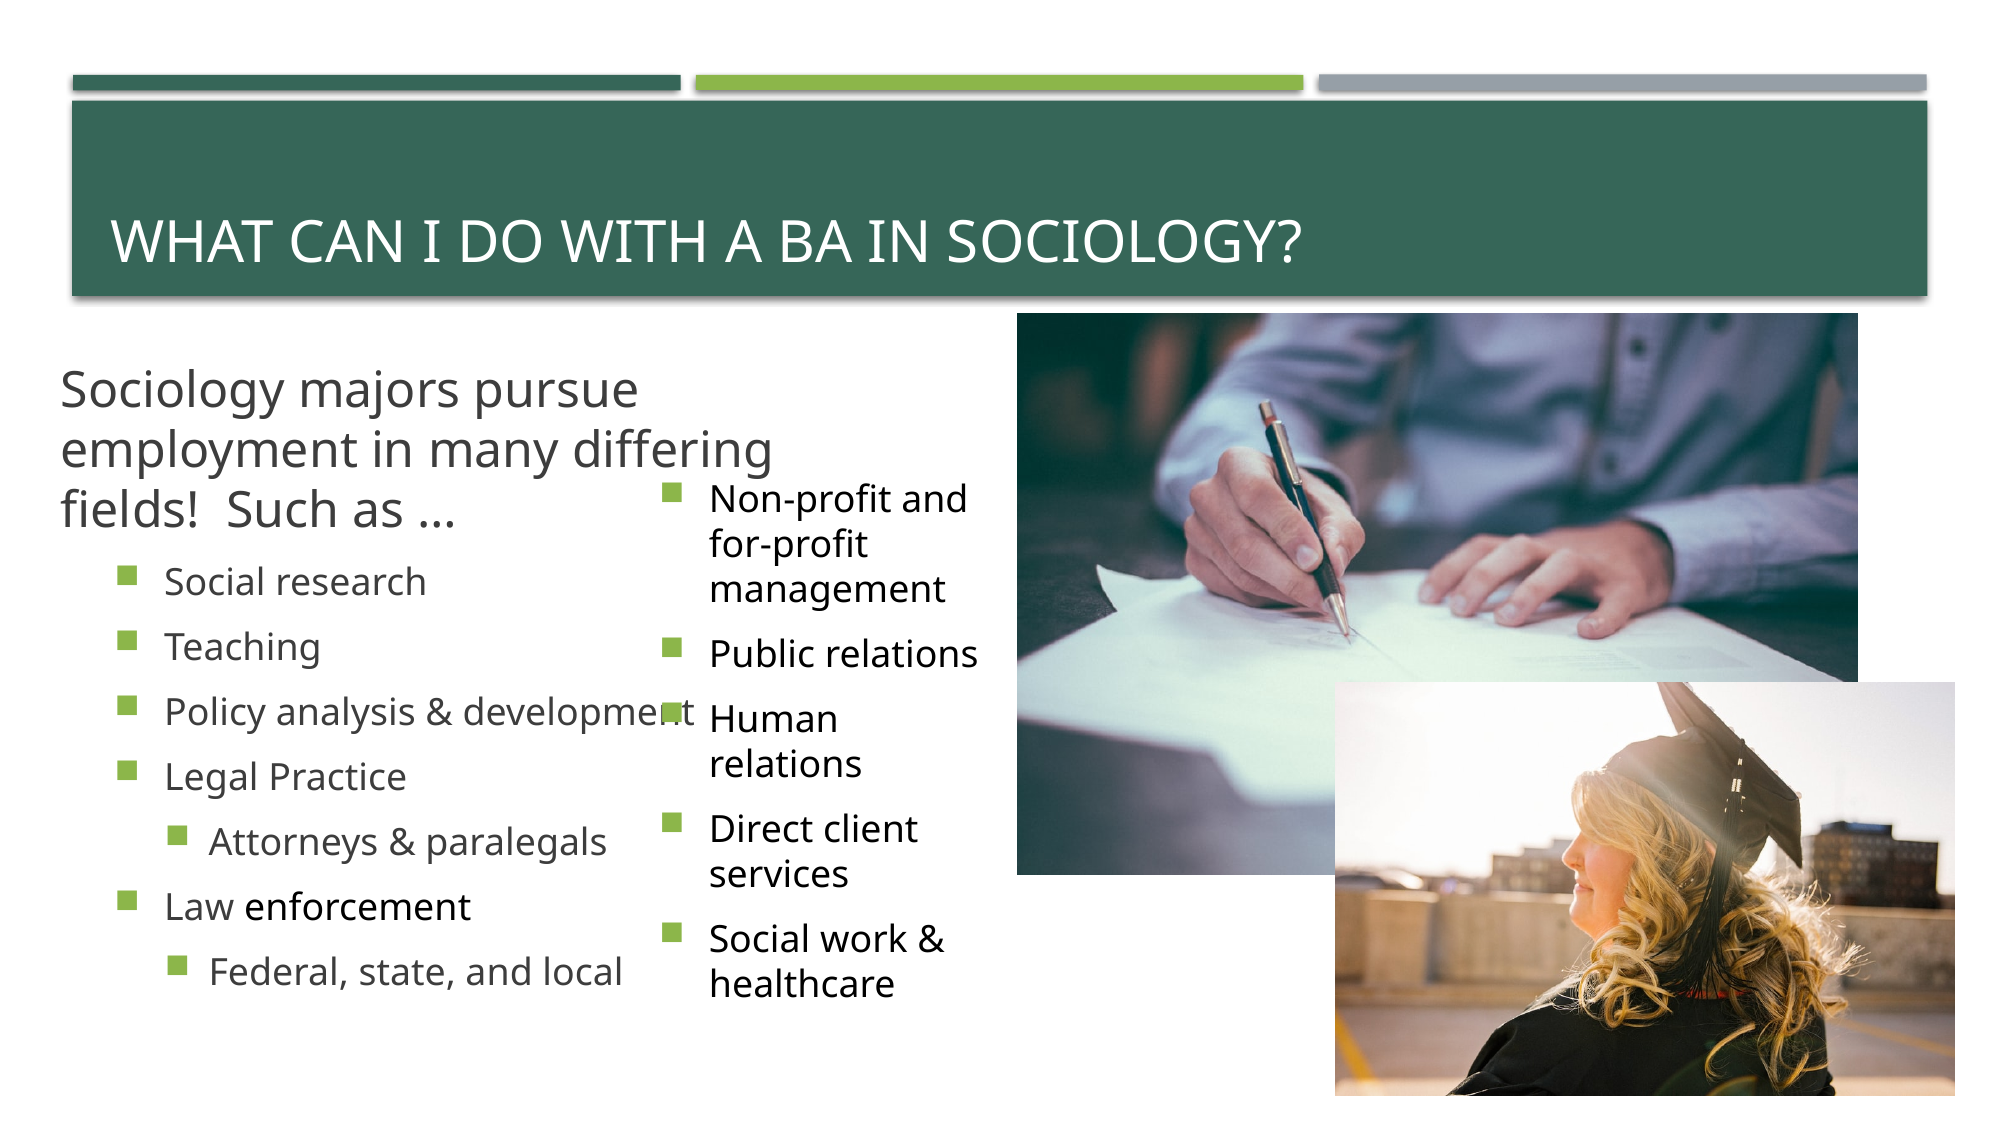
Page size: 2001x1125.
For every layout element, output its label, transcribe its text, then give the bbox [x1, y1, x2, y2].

title What can I do with a BA in Sociology? [95, 115, 1905, 282]
picture [1017, 313, 1955, 1096]
text_box Non-profit and for-profit management Public relations Human relations Direct client services Social work & healthcare [590, 467, 1000, 1013]
list Sociology majors pursue employment in many differing fields! Such as … Social research Teaching Policy analysis & development Legal Practice Attorneys & paralegals Law enforcement Federal, state, and local [45, 350, 887, 1053]
